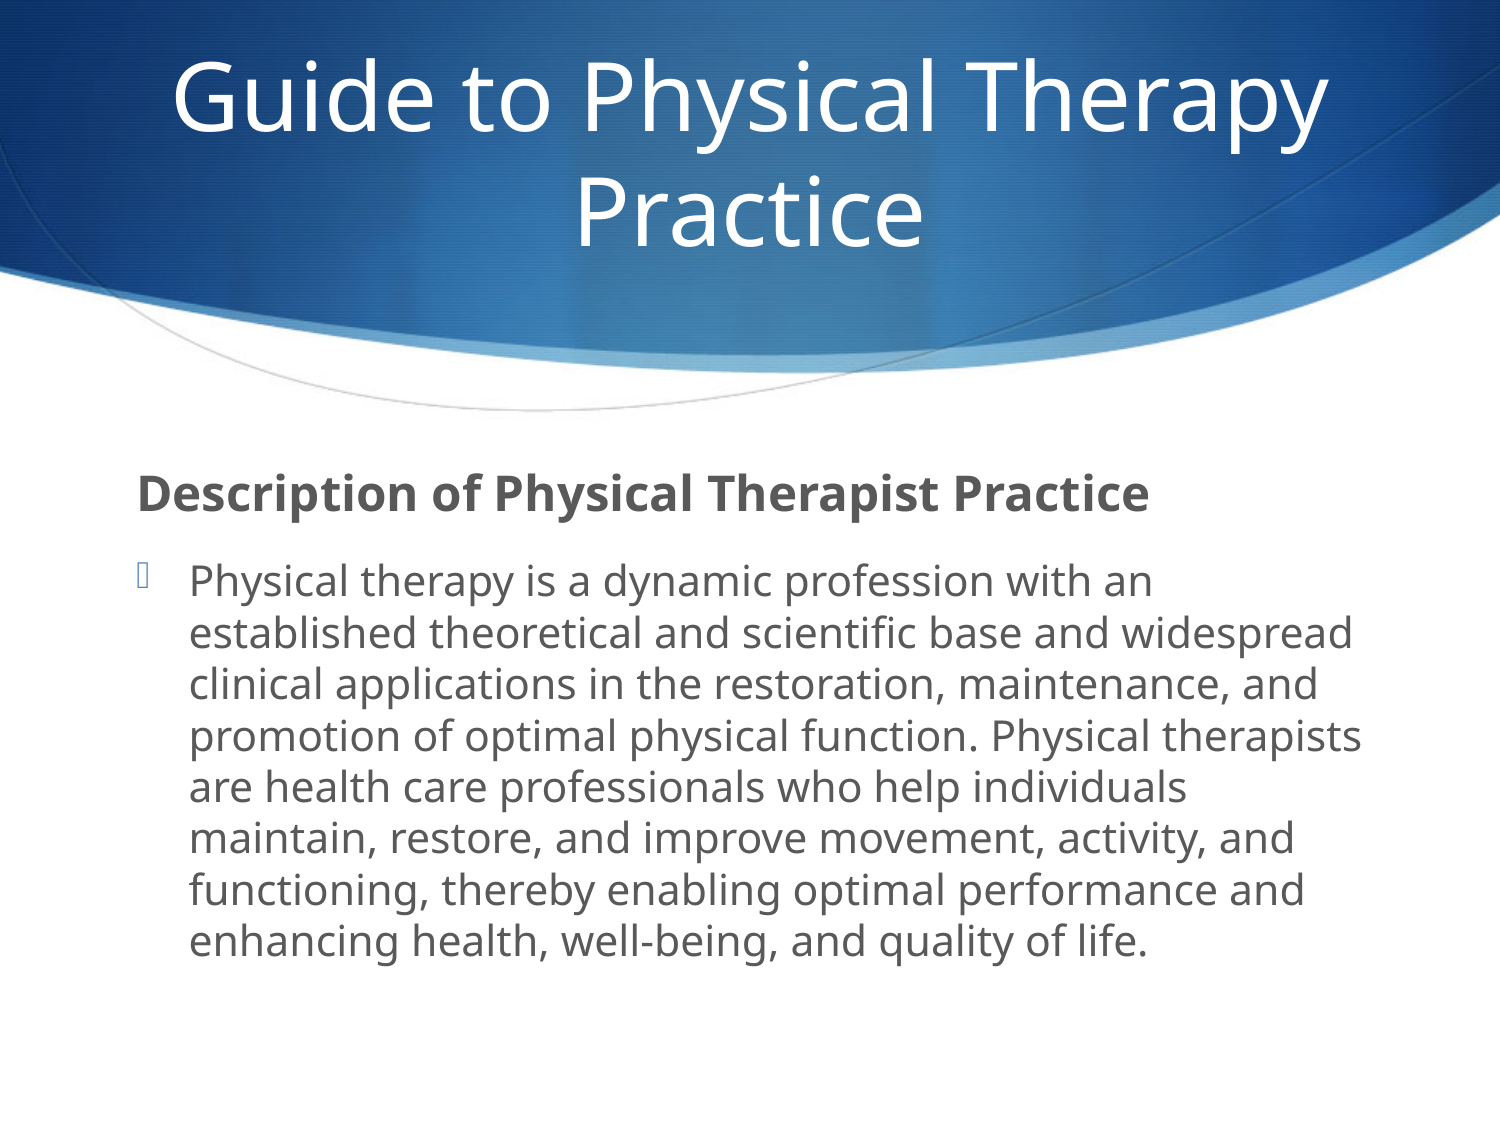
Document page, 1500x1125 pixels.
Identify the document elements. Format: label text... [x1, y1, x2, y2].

title Guide to Physical Therapy Practice [75, 56, 1425, 245]
list Description of Physical Therapist Practice Physical therapy is a dynamic profession with an established theoretical and scientific base and widespread clinical applications in the restoration, maintenance, and promotion of optimal physical function. Physical therapists are health care professionals who help individuals maintain, restore, and improve movement, activity, and functioning, thereby enabling optimal performance and enhancing health, well-being, and quality of life. [121, 454, 1379, 991]
picture [0, 0, 1500, 1125]
